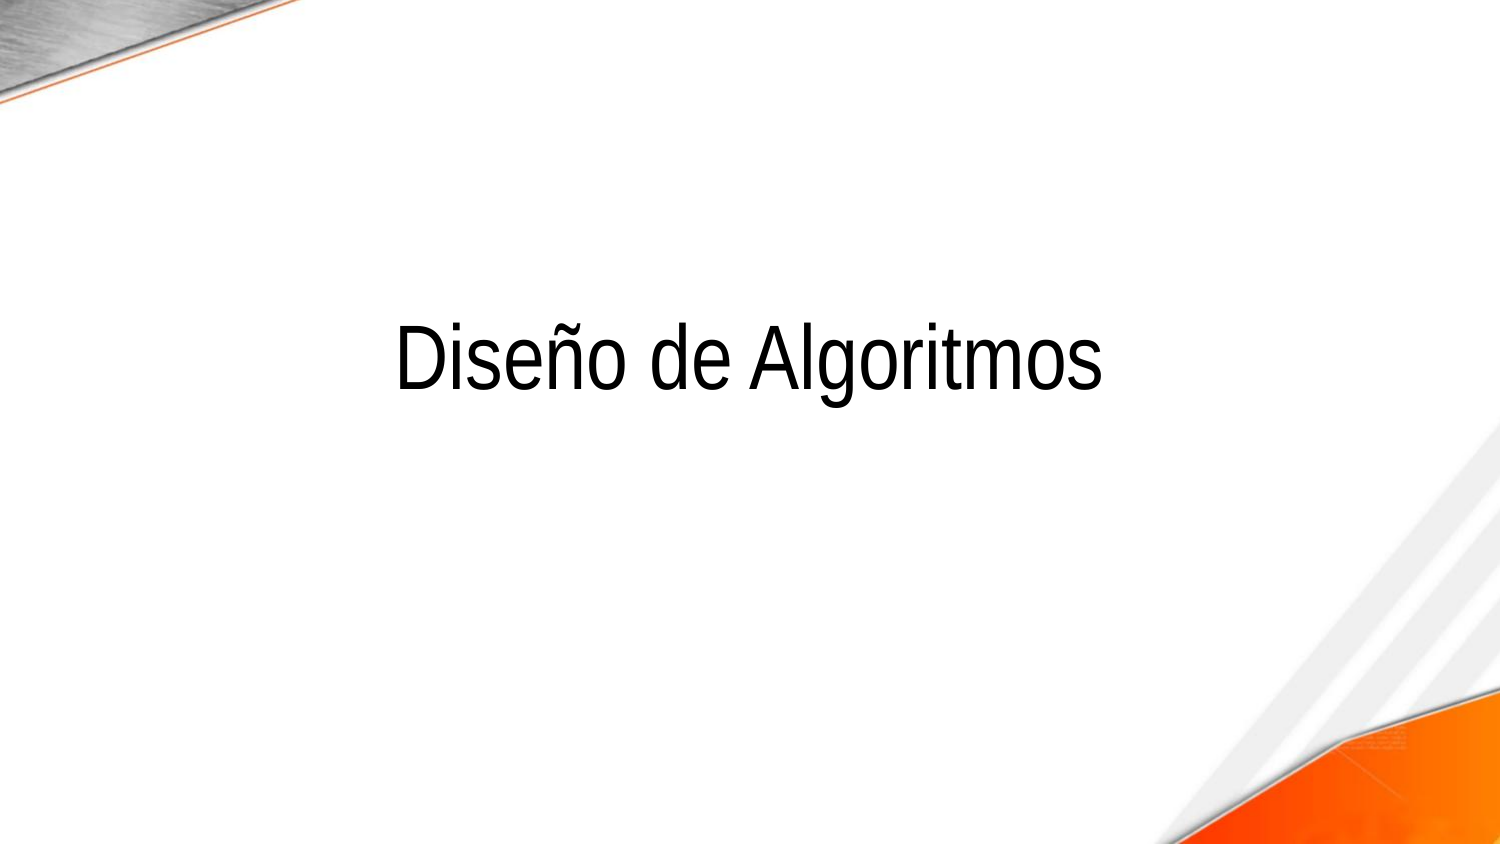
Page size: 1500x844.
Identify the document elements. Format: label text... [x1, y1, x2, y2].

title Diseño de Algoritmos [112, 262, 1388, 443]
picture [0, 0, 1500, 844]
